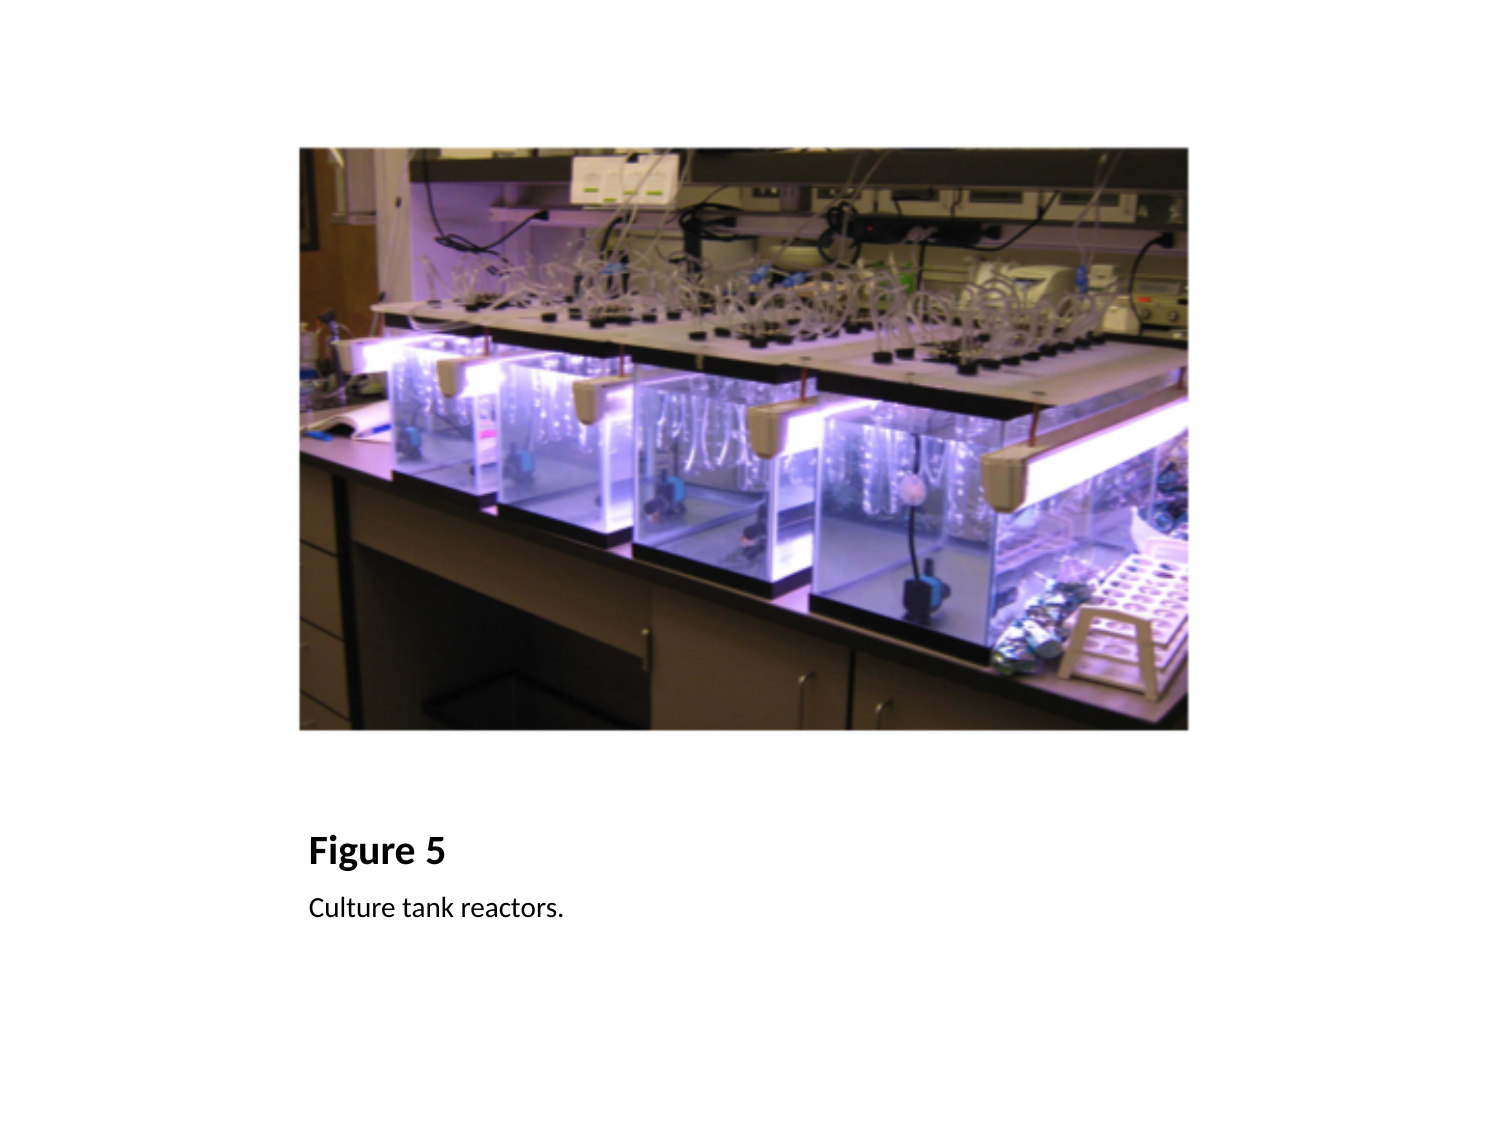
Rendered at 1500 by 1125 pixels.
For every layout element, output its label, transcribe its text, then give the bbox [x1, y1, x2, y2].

picture [293, 100, 1195, 776]
title Figure 5 [294, 787, 1194, 880]
list Culture tank reactors. [294, 880, 1194, 1013]
